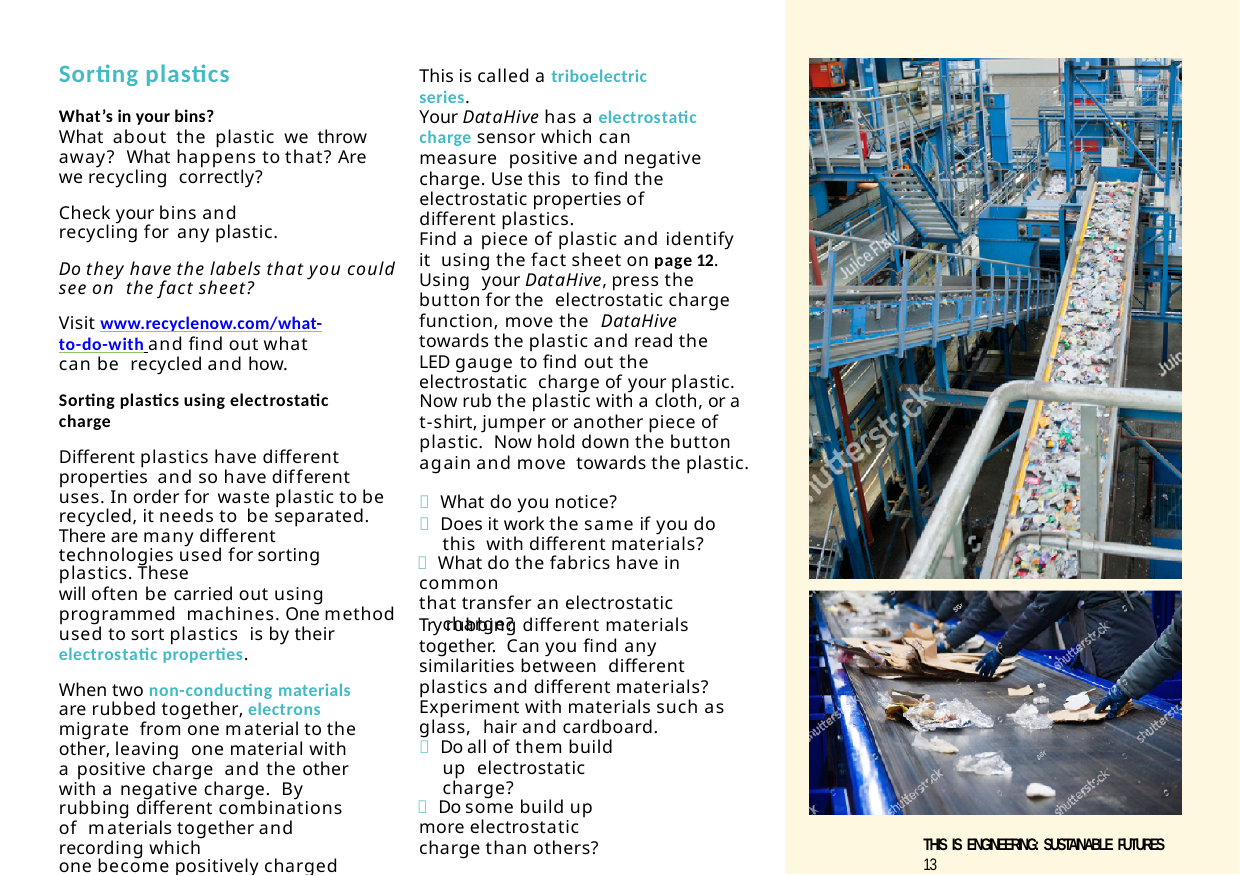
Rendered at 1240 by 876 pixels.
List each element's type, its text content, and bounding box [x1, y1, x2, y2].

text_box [785, 0, 1240, 875]
text_box Try rubbing different materials together. Can you find any similarities between different plastics and different materials? Experiment with materials such as glass, hair and cardboard. [417, 611, 742, 738]
text_box Find a piece of plastic and identify it using the fact sheet on page 12. Using your DataHive, press the button for the electrostatic charge function, move the DataHive towards the plastic and read the LED gauge to find out the electrostatic charge of your plastic. [417, 225, 747, 387]
text_box  Do all of them build up electrostatic charge?  Do some build up more electrostatic charge than others? [417, 733, 727, 858]
text_box Your DataHive has a electrostatic charge sensor which can measure positive and negative charge. Use this to find the electrostatic properties of different plastics. [417, 103, 713, 225]
title Sorting plastics [56, 55, 237, 103]
text_box What’s in your bins? What about the plastic we throw away? What happens to that? Are we recycling correctly? Check your bins and recycling for any plastic. Do they have the labels that you could see on the fact sheet? Visit www.recyclenow.com/what- to-do-with and find out what can be recycled and how. Sorting plastics using electrostatic charge Different plastics have different properties and so have different uses. In order for waste plastic to be recycled, it needs to be separated. There are many different technologies used for sorting plastics. These will often be carried out using programmed machines. One method used to sort plastics is by their electrostatic properties. When two non-conducting materials are rubbed together, electrons migrate from one material to the other, leaving one material with a positive charge and the other with a negative charge. By rubbing different combinations of materials together and recording which one become positively charged and which one becomes negatively charged, you can start ordering the plastics based on their electrostatic charge. [56, 103, 404, 875]
text_box Now rub the plastic with a cloth, or a t-shirt, jumper or another piece of plastic. Now hold down the button again and move towards the plastic. [417, 387, 758, 473]
text_box This is called a triboelectric series. [417, 62, 689, 103]
text_box  What do you notice?  Does it work the same if you do this with different materials?  What do the fabrics have in common that transfer an electrostatic charge? [417, 489, 732, 611]
